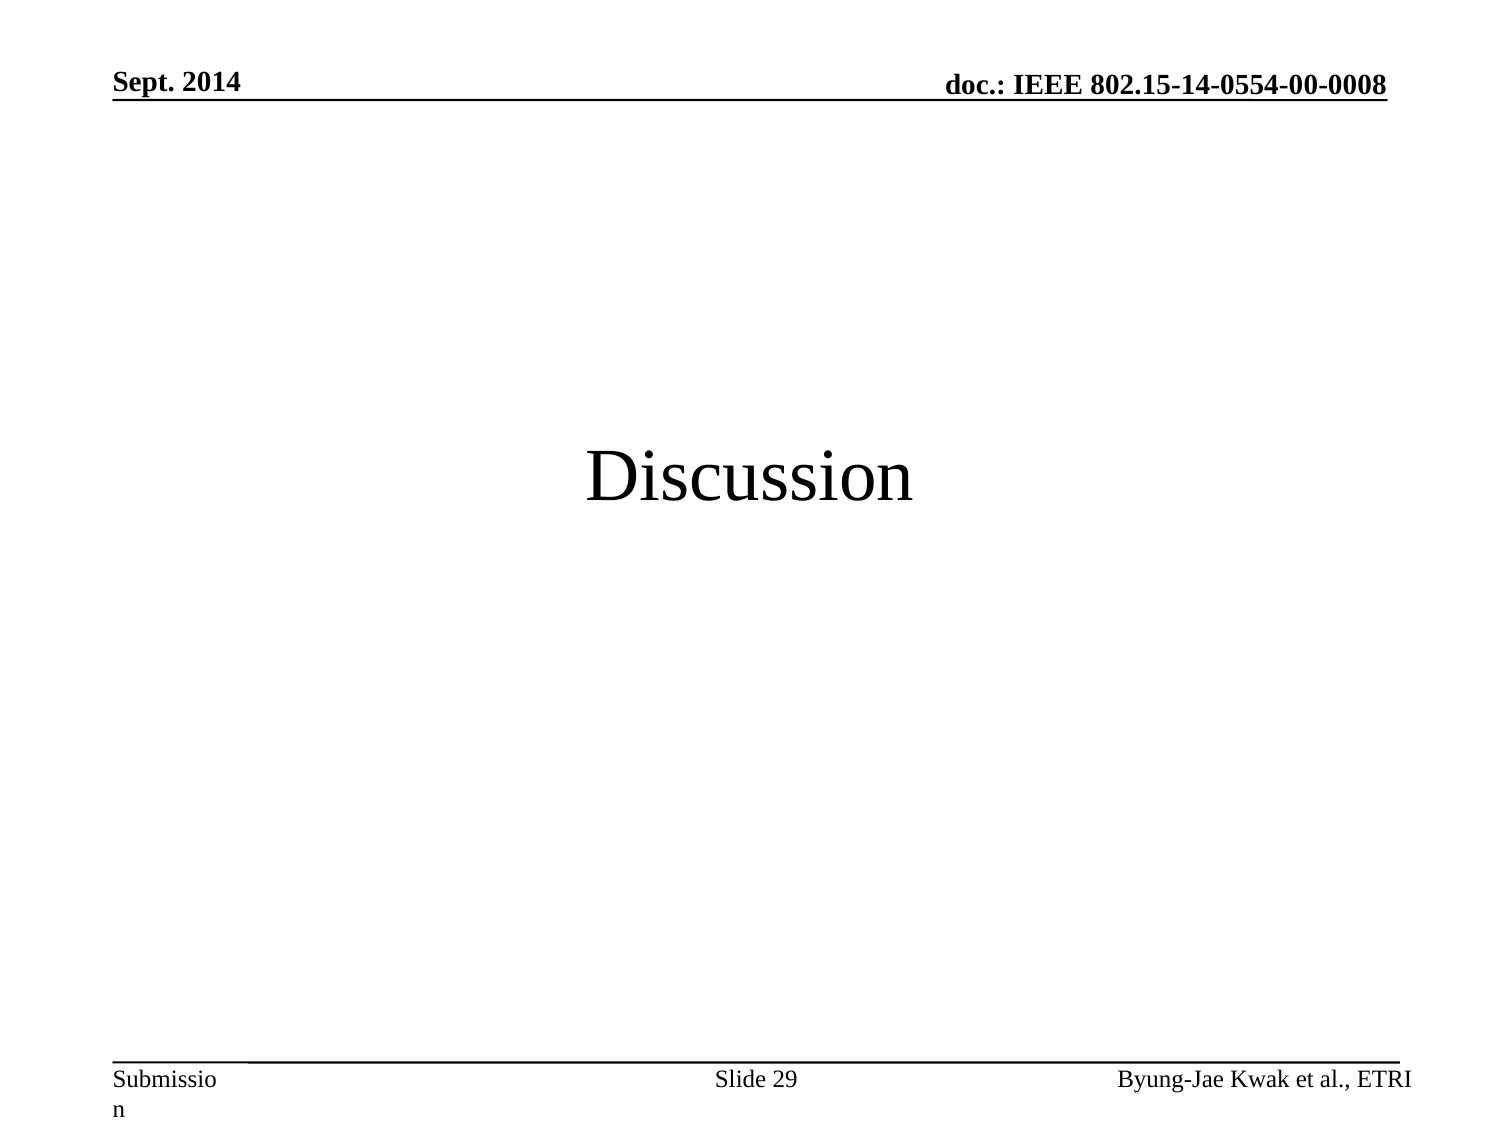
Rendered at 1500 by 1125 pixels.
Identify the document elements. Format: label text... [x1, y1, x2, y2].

slide_number Slide 29 [712, 1062, 800, 1093]
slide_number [112, 62, 375, 98]
footer Byung-Jae Kwak et al., ETRI [900, 1062, 1413, 1093]
title Discussion [112, 349, 1388, 591]
